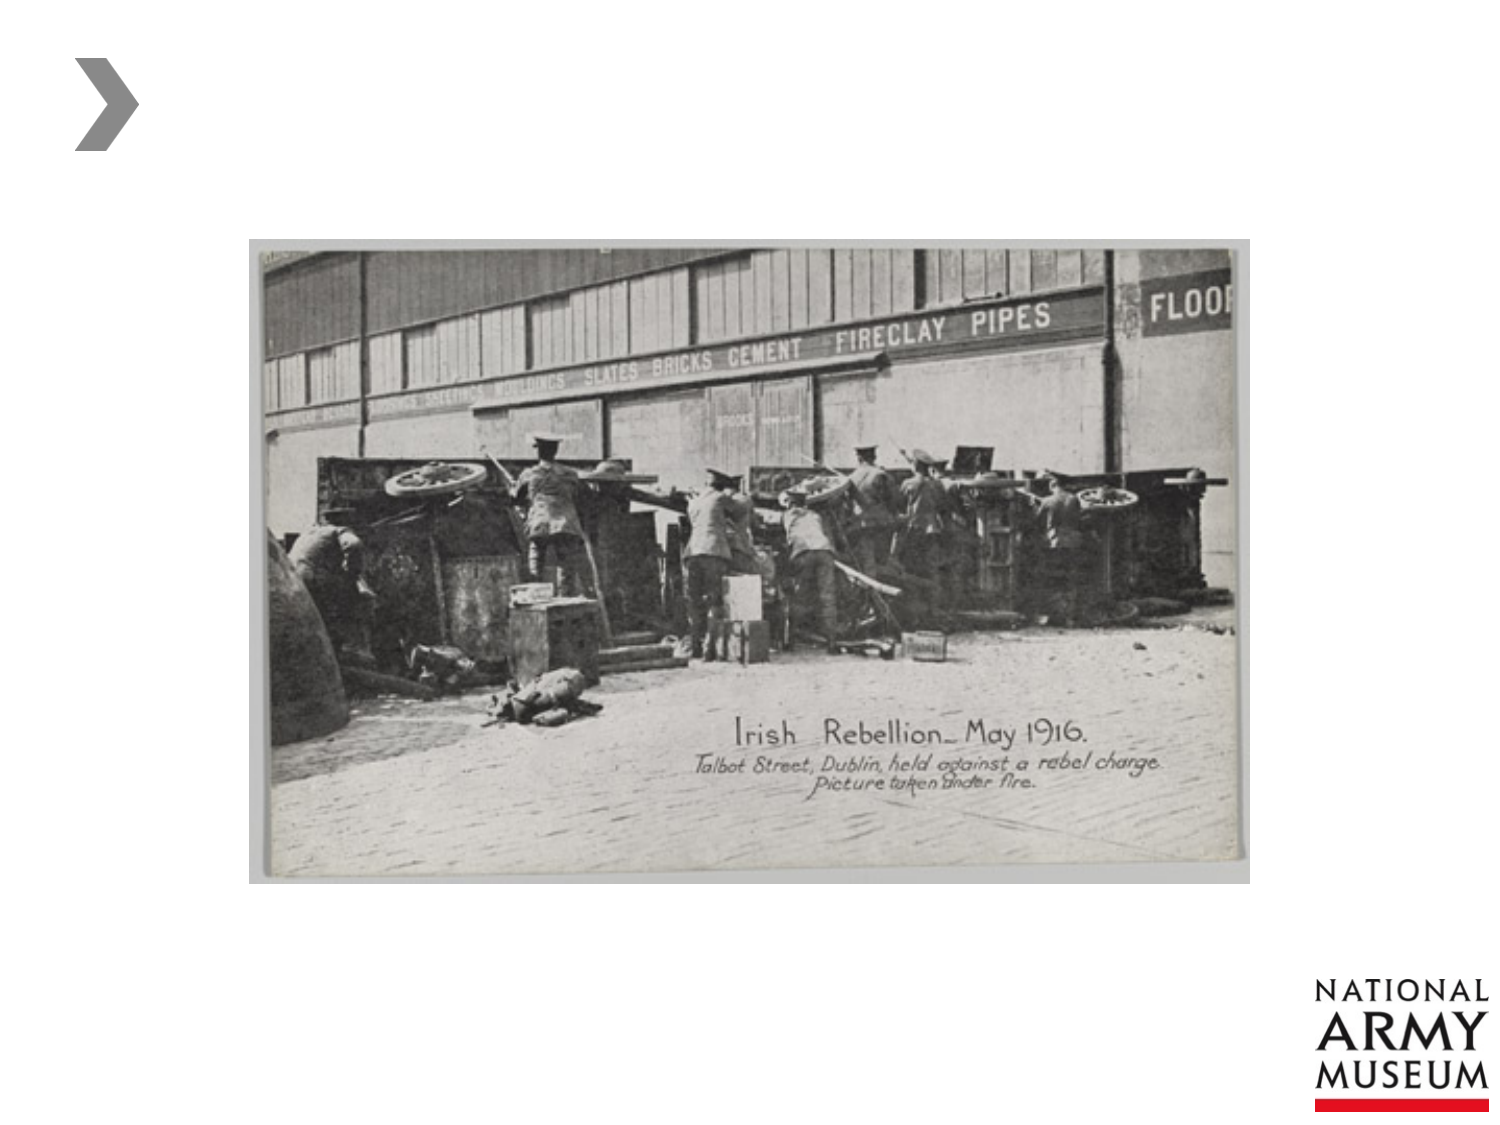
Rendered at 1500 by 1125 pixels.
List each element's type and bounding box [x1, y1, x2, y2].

picture [75, 58, 139, 151]
picture [1315, 979, 1489, 1112]
picture [249, 239, 1251, 884]
